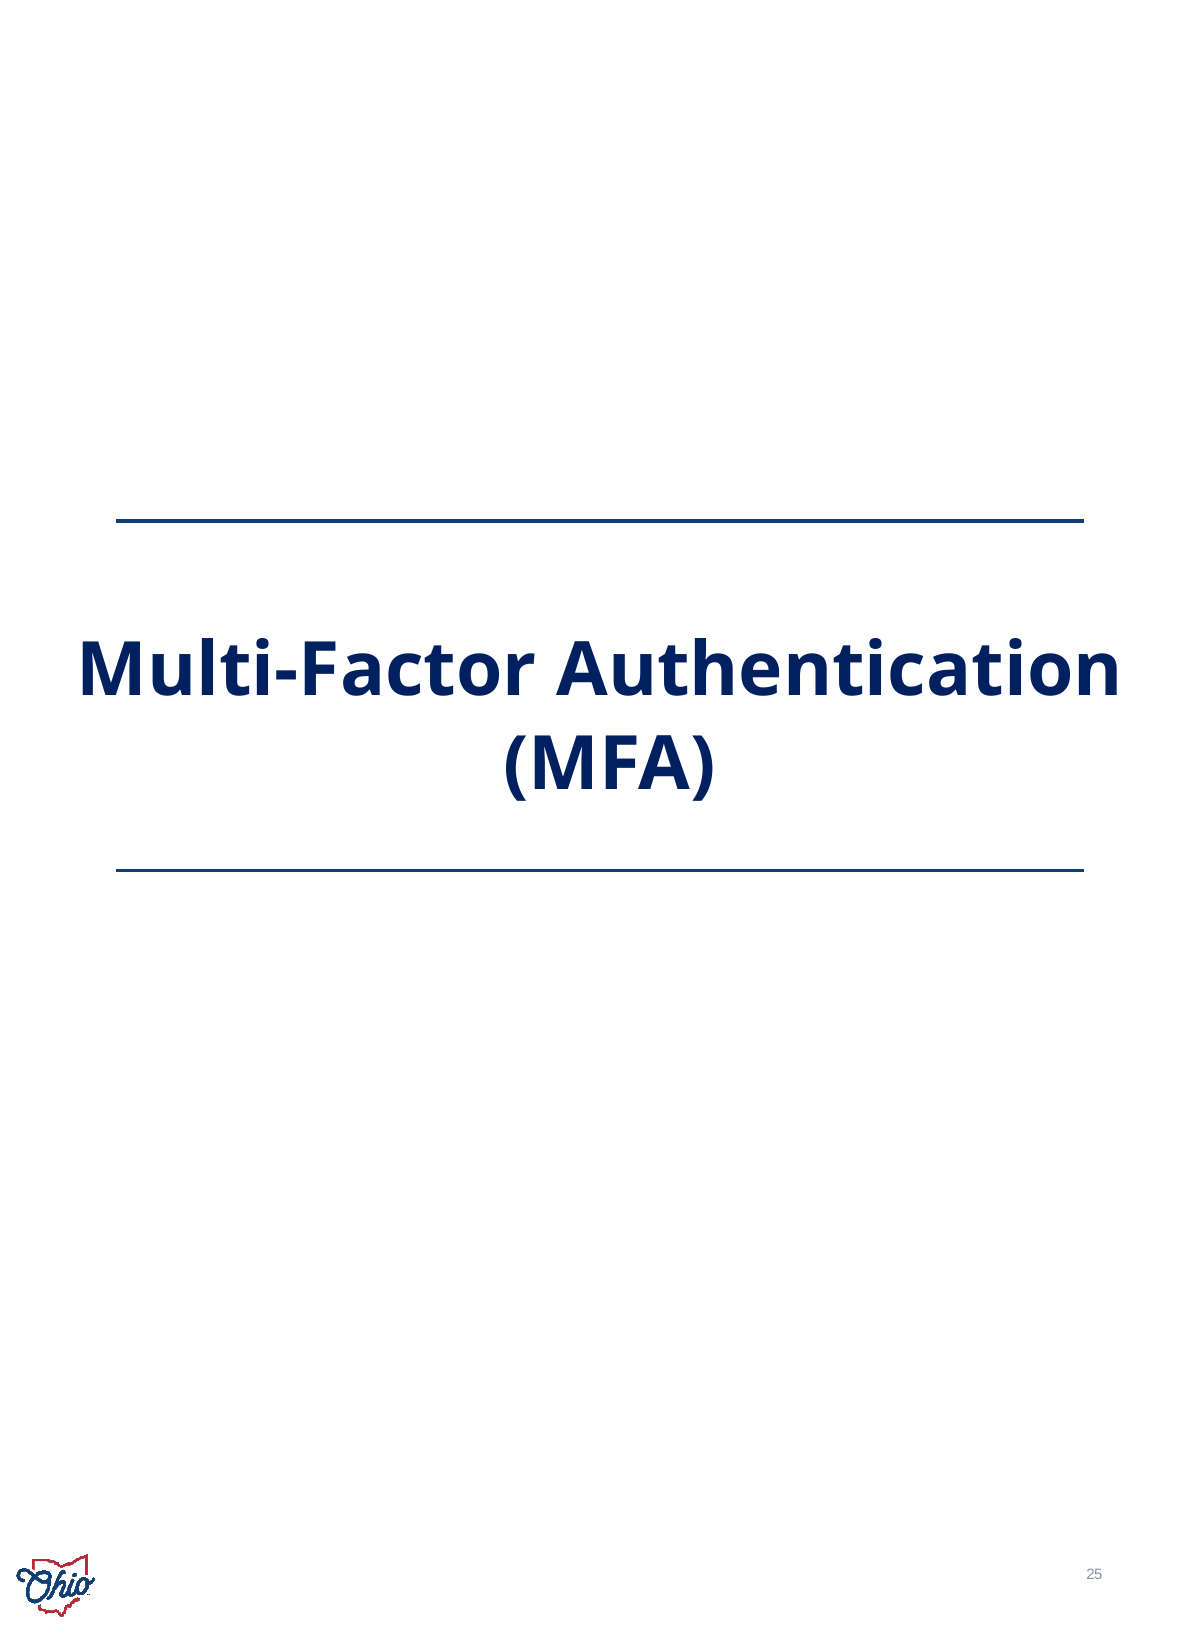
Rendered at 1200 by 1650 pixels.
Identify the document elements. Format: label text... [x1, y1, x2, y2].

list Multi-Factor Authentication (MFA) [21, 623, 1179, 782]
slide_number 25 [847, 1529, 1118, 1618]
picture [16, 1554, 95, 1617]
